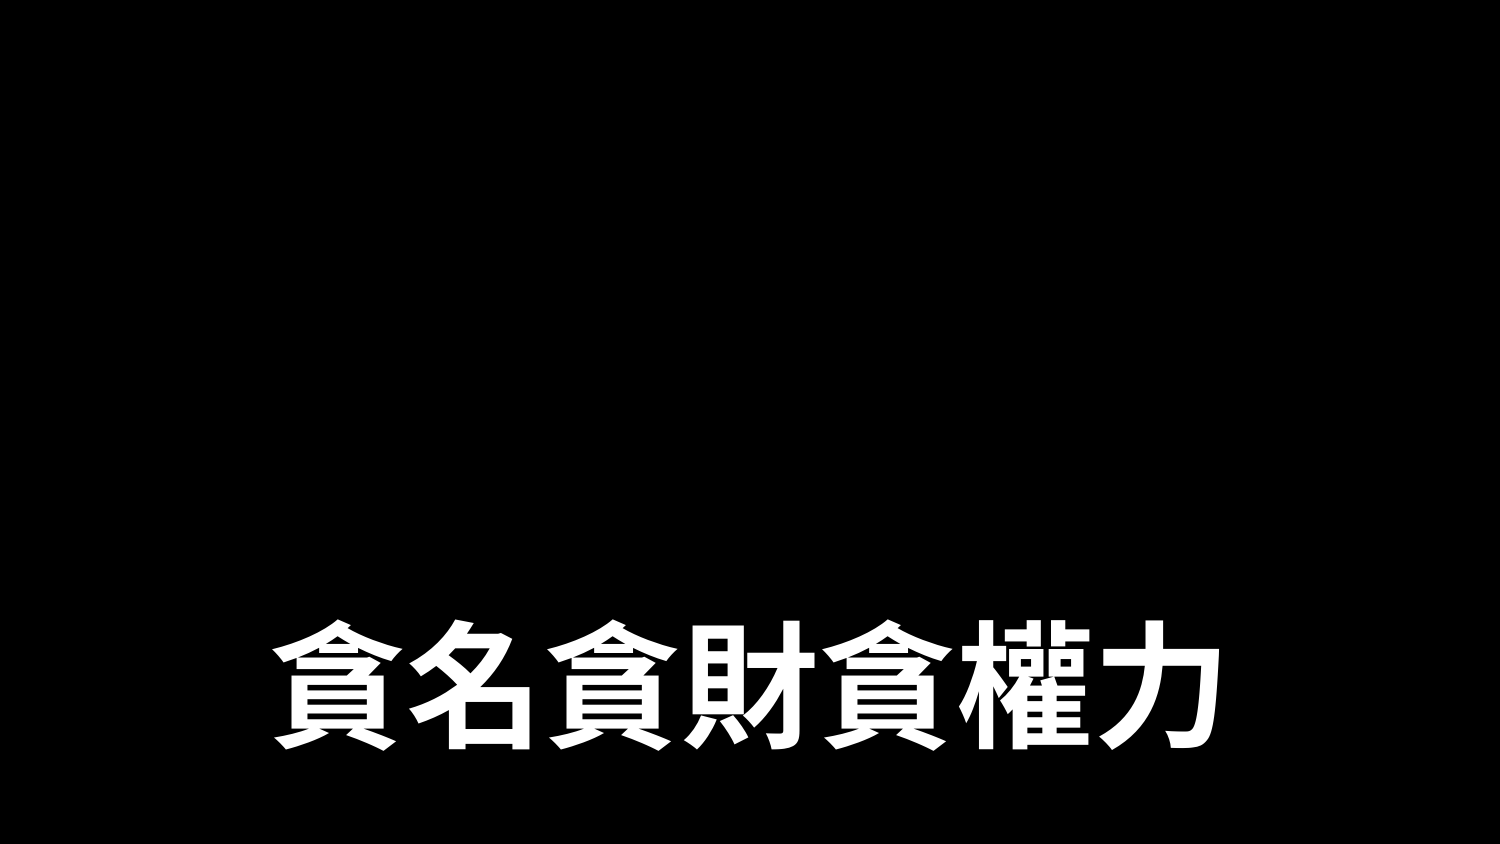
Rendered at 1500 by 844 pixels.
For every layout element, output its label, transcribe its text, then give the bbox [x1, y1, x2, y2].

title 貪名貪財貪權力 [75, 611, 1425, 753]
